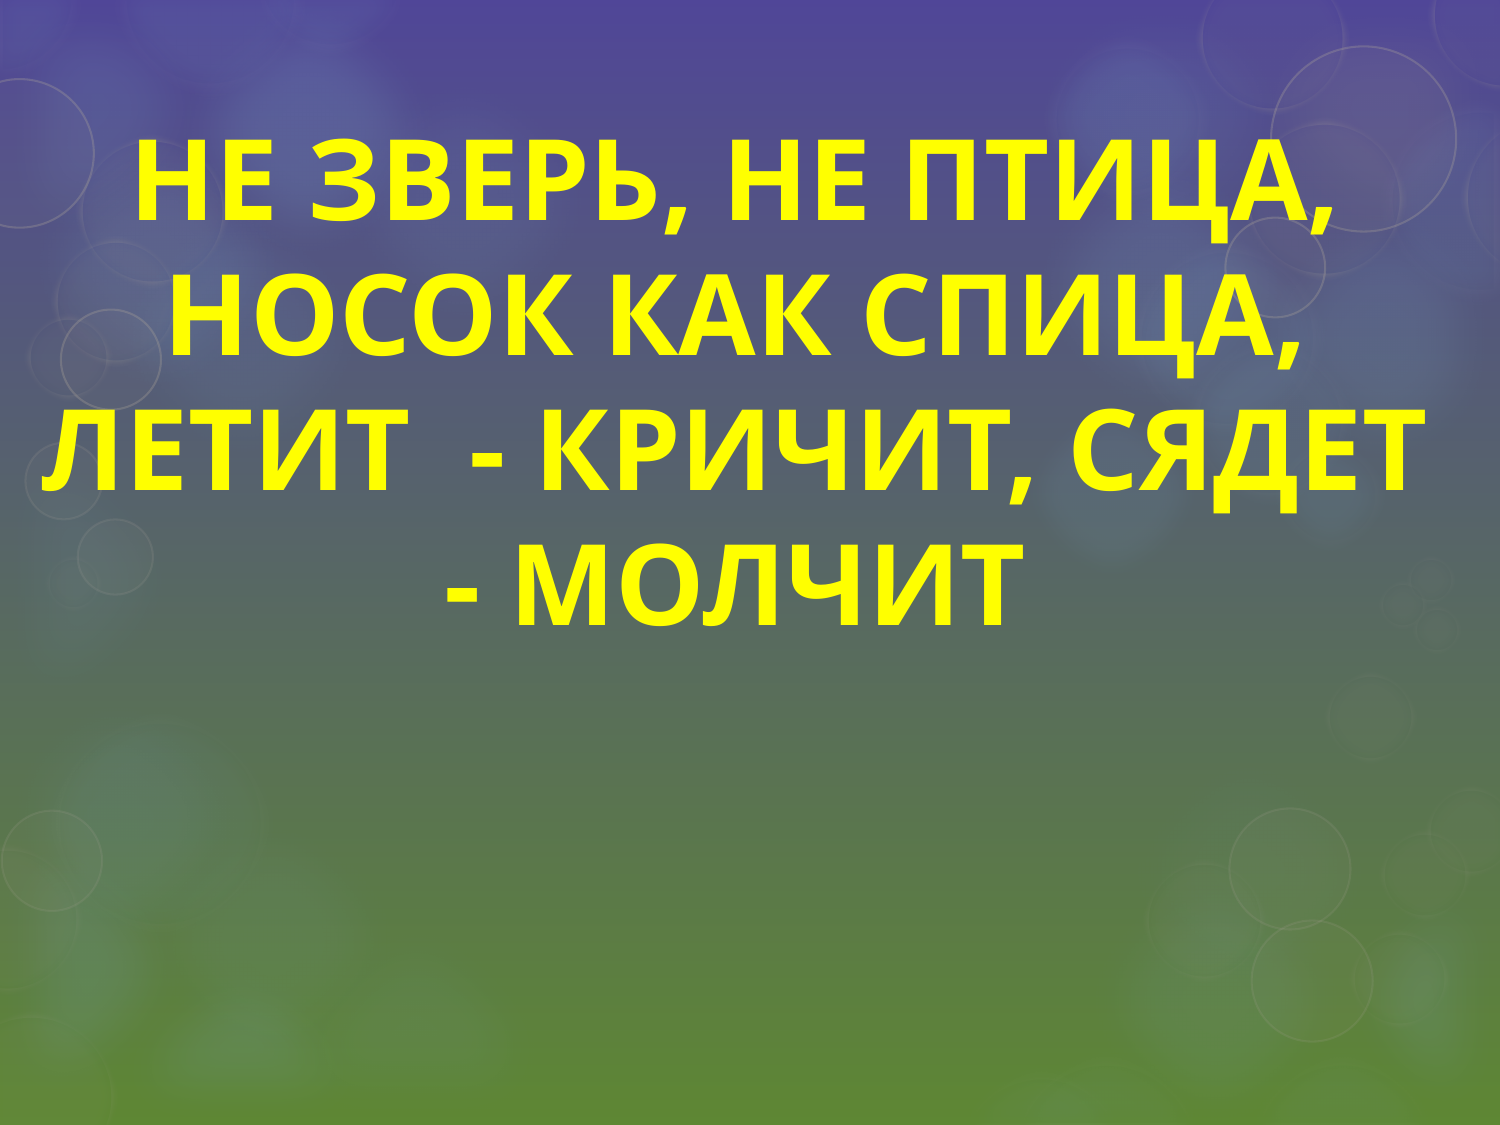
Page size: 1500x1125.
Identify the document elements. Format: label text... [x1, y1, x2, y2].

title НЕ ЗВЕРЬ, НЕ ПТИЦА, НОСОК КАК СПИЦА, ЛЕТИТ - КРИЧИТ, СЯДЕТ - МОЛЧИТ [0, 110, 1471, 646]
